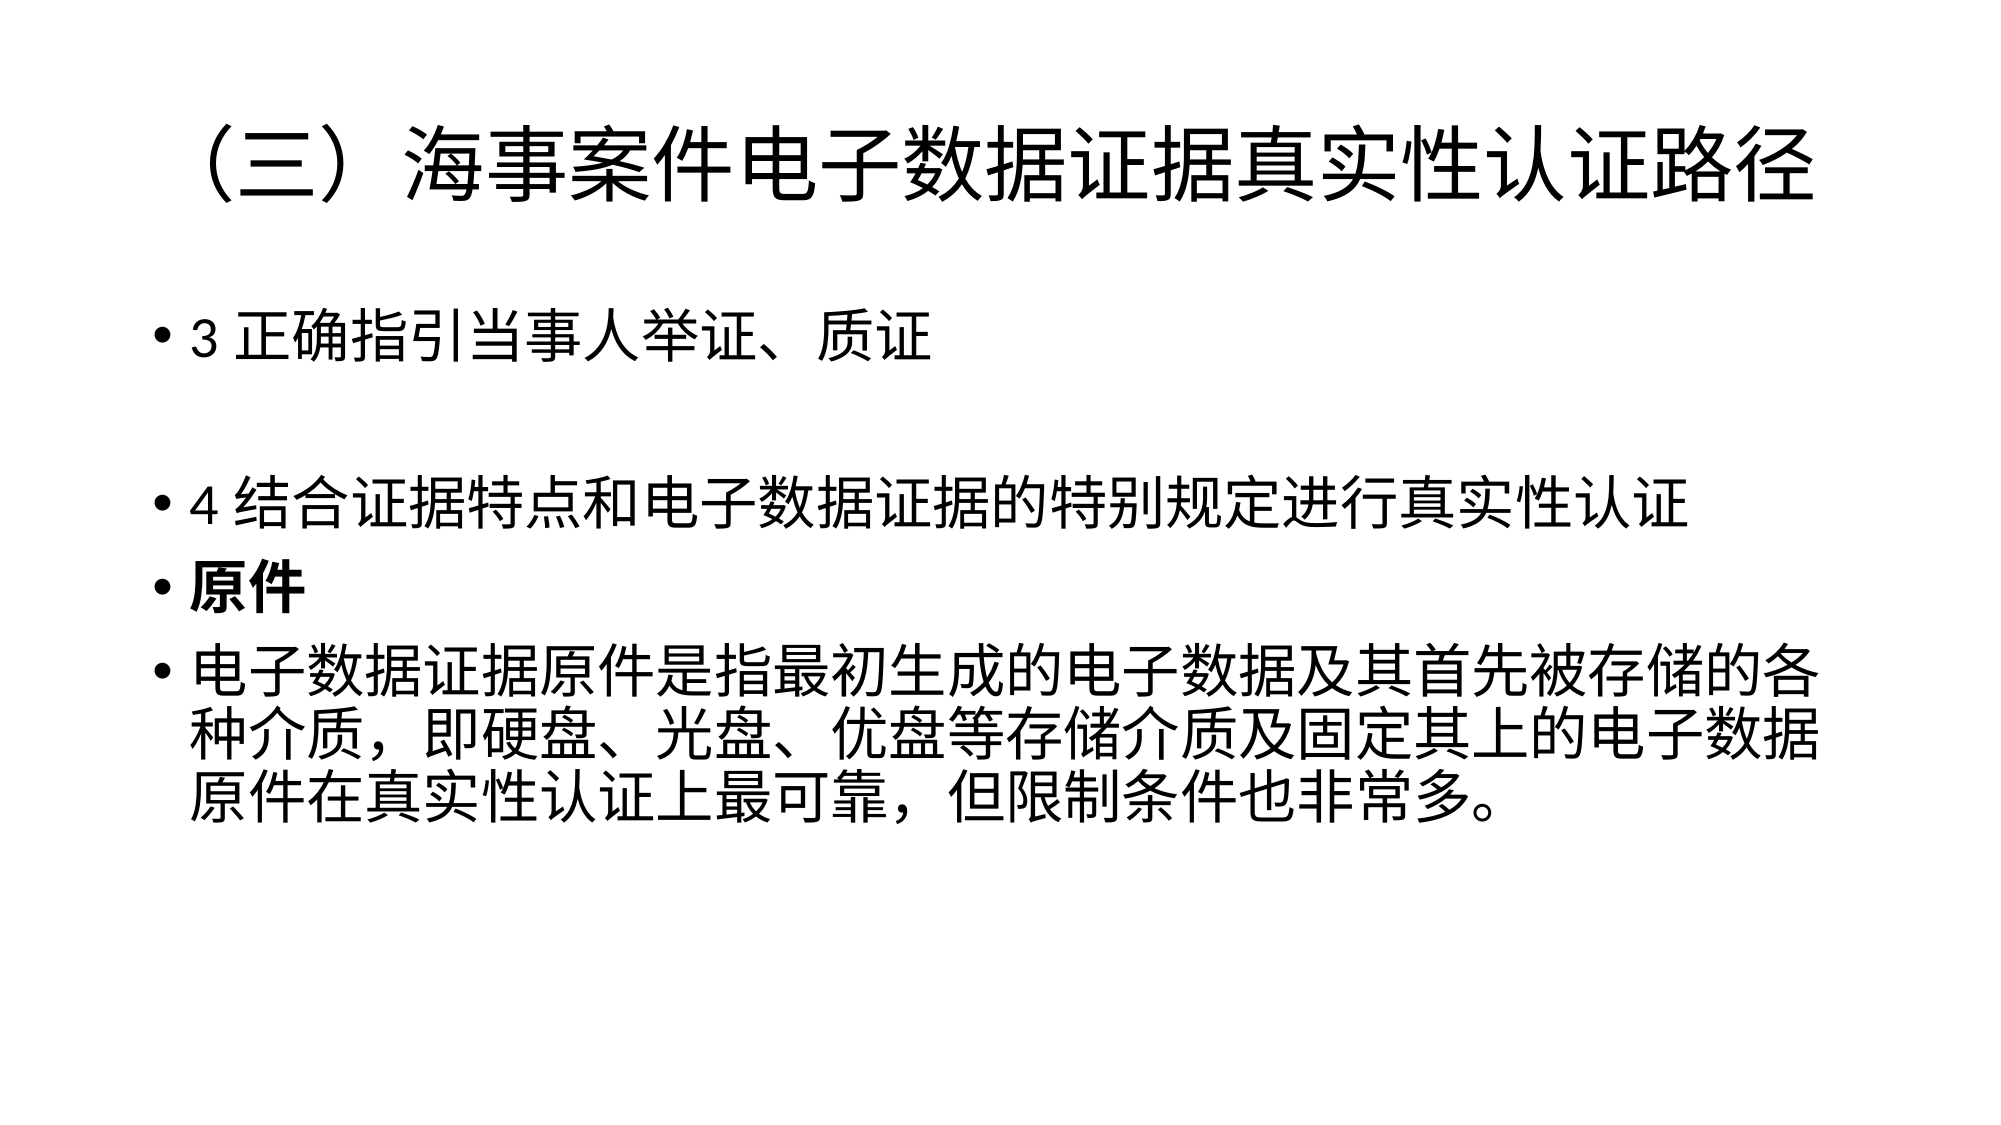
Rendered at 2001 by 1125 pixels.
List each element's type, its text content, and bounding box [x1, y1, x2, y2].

title （三）海事案件电子数据证据真实性认证路径 [137, 59, 1863, 278]
list 3正确指引当事人举证、质证 4结合证据特点和电子数据证据的特别规定进行真实性认证 原件 电子数据证据原件是指最初生成的电子数据及其首先被存储的各种介质，即硬盘、光盘、优盘等存储介质及固定其上的电子数据原件在真实性认证上最可靠，但限制条件也非常多。 [137, 299, 1863, 1014]
